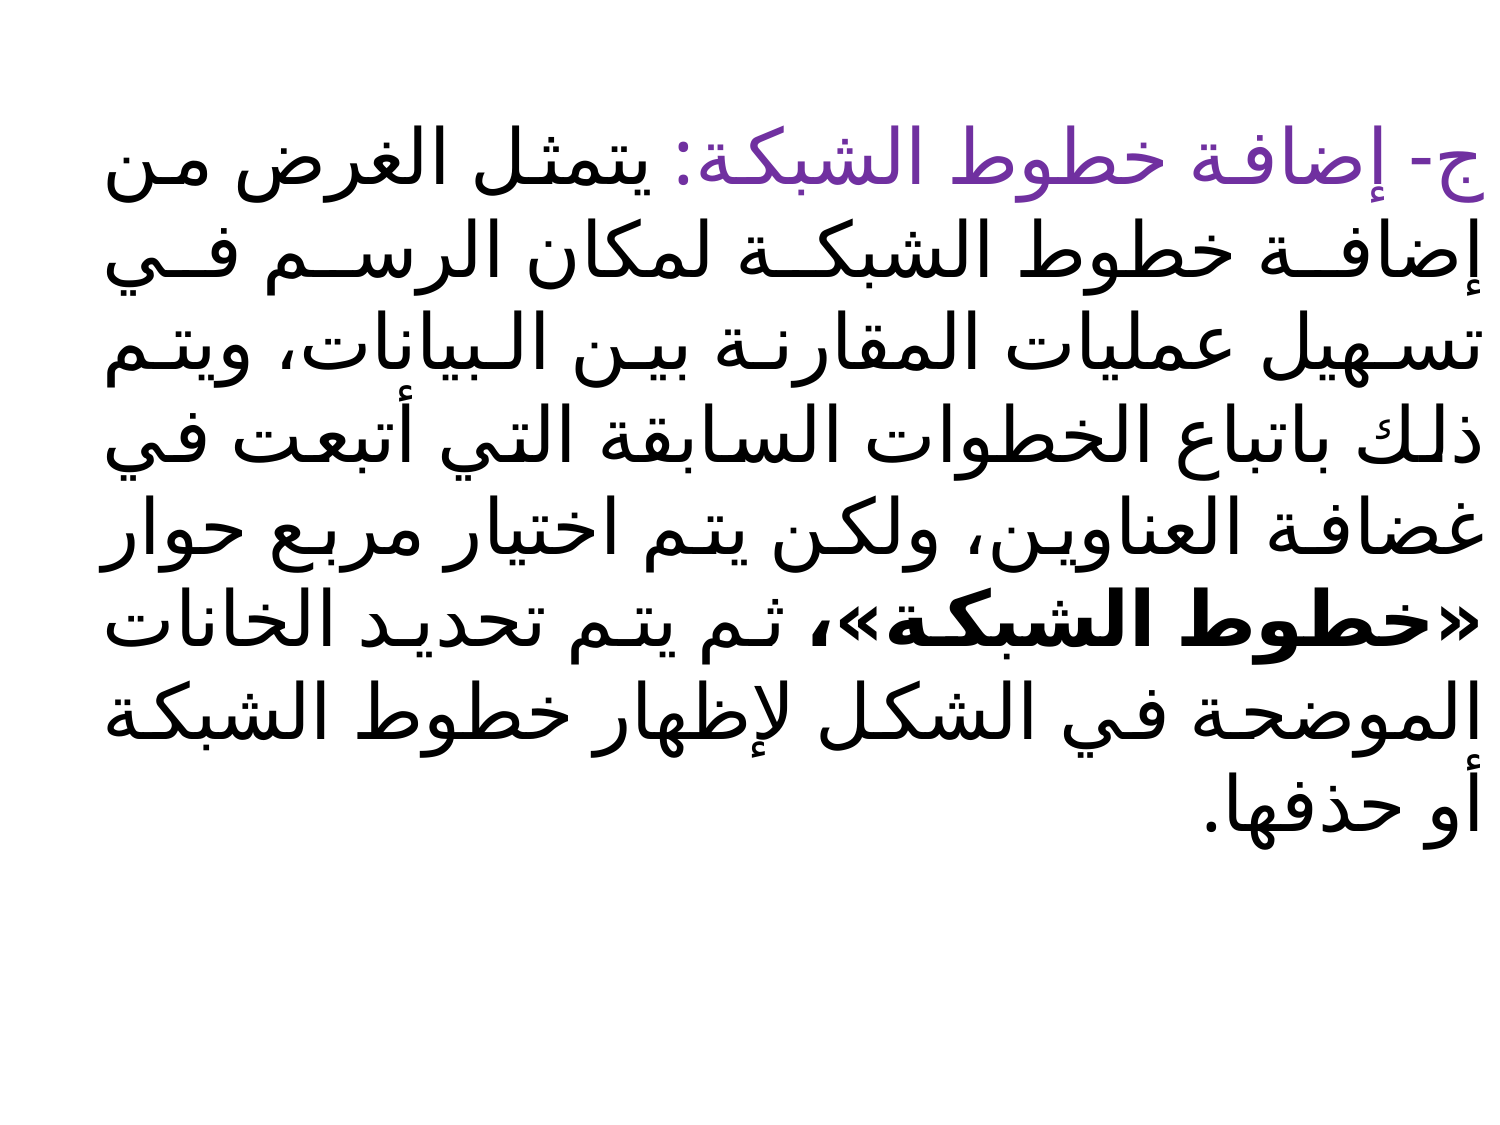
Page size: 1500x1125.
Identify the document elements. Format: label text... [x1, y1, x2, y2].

subtitle ج- إضافة خطوط الشبكة: يتمثل الغرض من إضافة خطوط الشبكة لمكان الرسم في تسهيل عمليات المقارنة بين البيانات، ويتم ذلك باتباع الخطوات السابقة التي أتبعت في غضافة العناوين، ولكن يتم اختيار مربع حوار «خطوط الشبكة»، ثم يتم تحديد الخانات الموضحة في الشكل لإظهار خطوط الشبكة أو حذفها. [87, 99, 1500, 1088]
